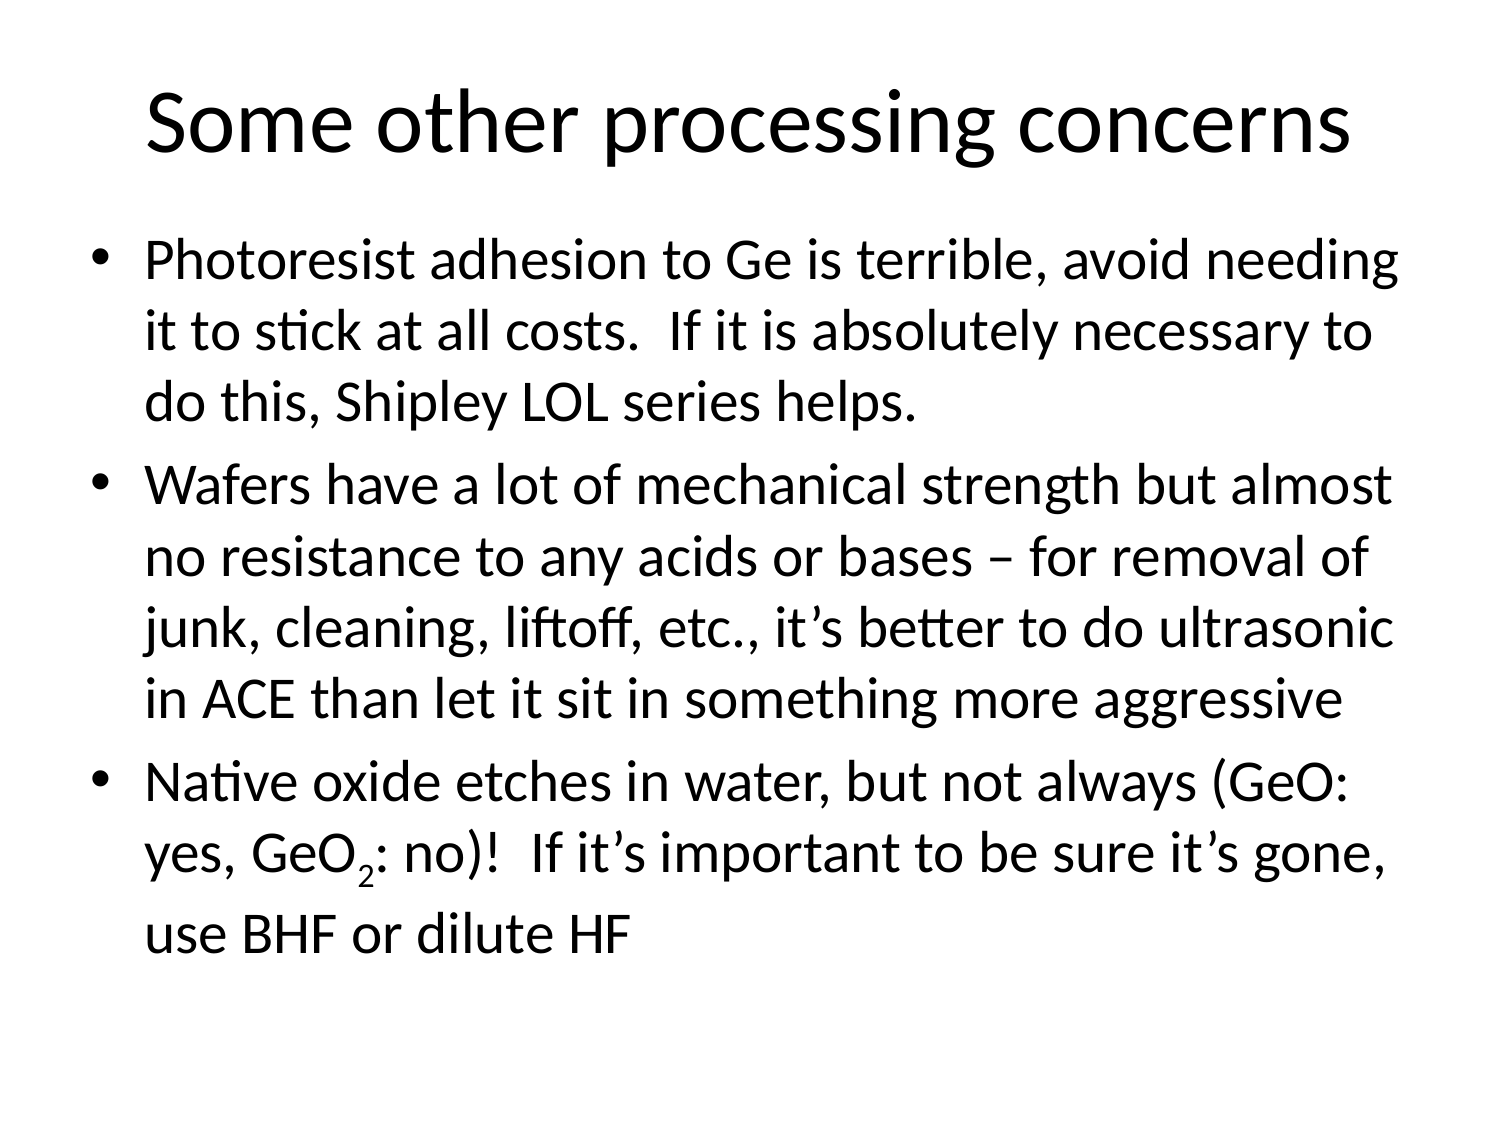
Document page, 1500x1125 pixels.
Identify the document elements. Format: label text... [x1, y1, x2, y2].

title Some other processing concerns [75, 45, 1425, 188]
list Photoresist adhesion to Ge is terrible, avoid needing it to stick at all costs. If it is absolutely necessary to do this, Shipley LOL series helps. Wafers have a lot of mechanical strength but almost no resistance to any acids or bases – for removal of junk, cleaning, liftoff, etc., it’s better to do ultrasonic in ACE than let it sit in something more aggressive Native oxide etches in water, but not always (GeO: yes, GeO2: no)! If it’s important to be sure it’s gone, use BHF or dilute HF [75, 212, 1425, 1005]
